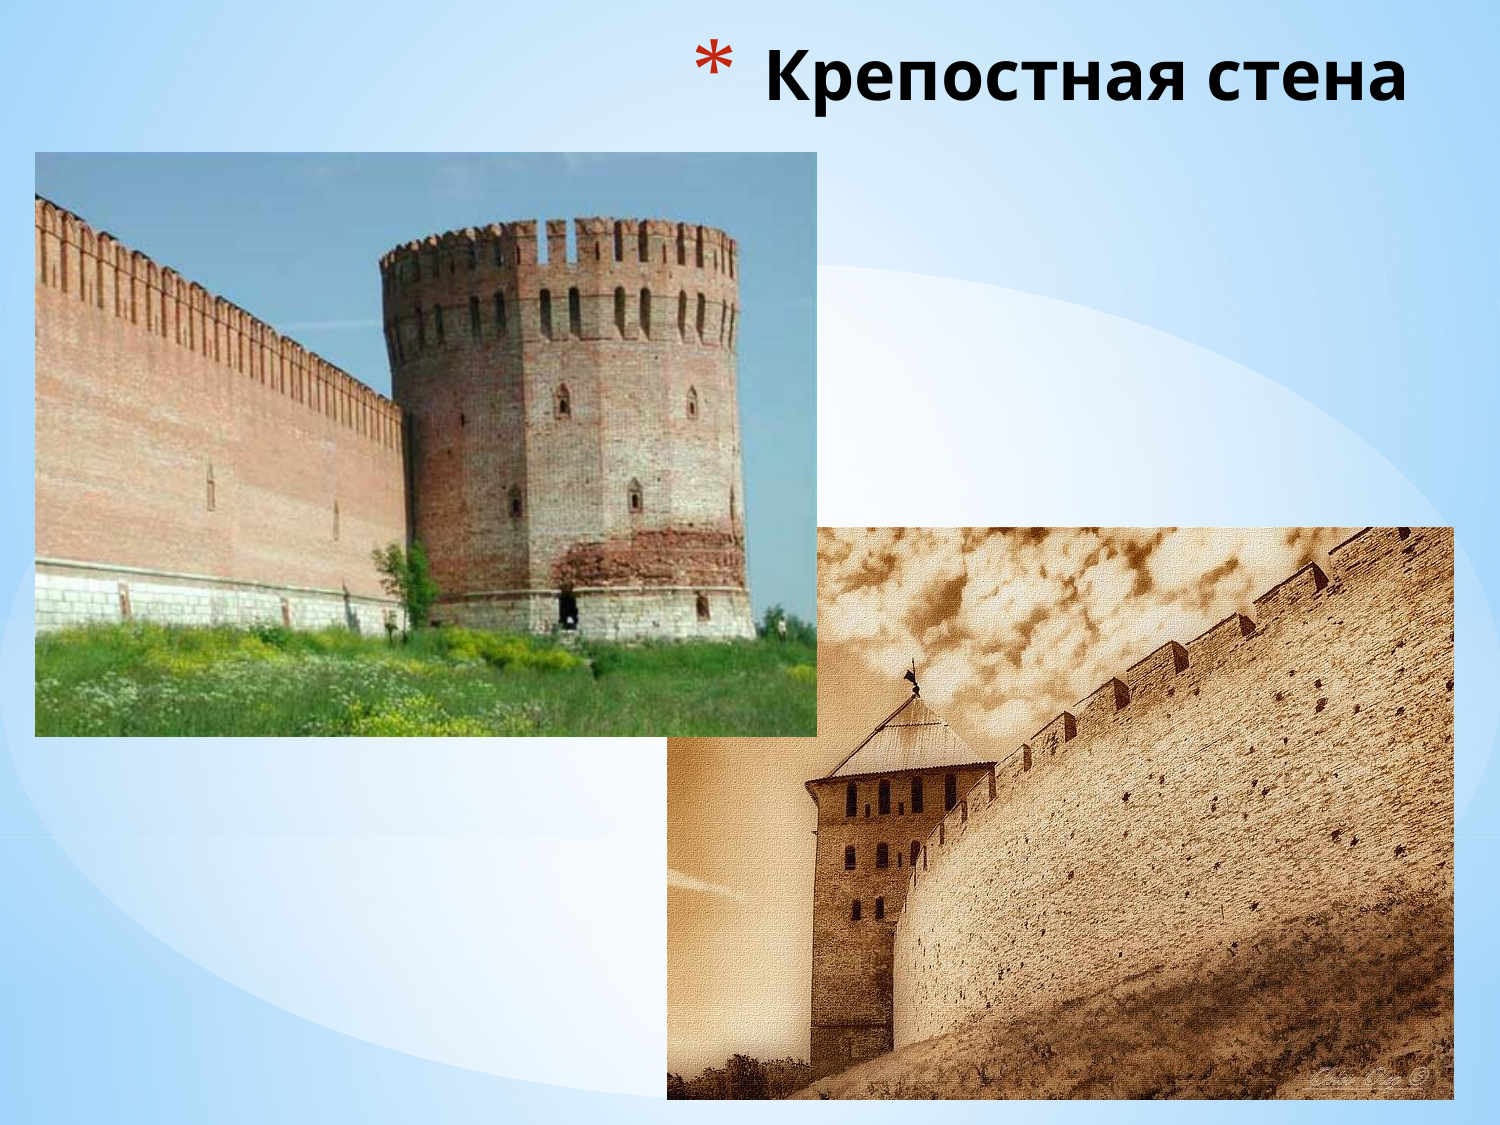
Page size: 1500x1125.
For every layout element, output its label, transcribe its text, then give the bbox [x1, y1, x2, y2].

title Крепостная стена [644, 23, 1425, 164]
picture [34, 152, 1455, 1100]
